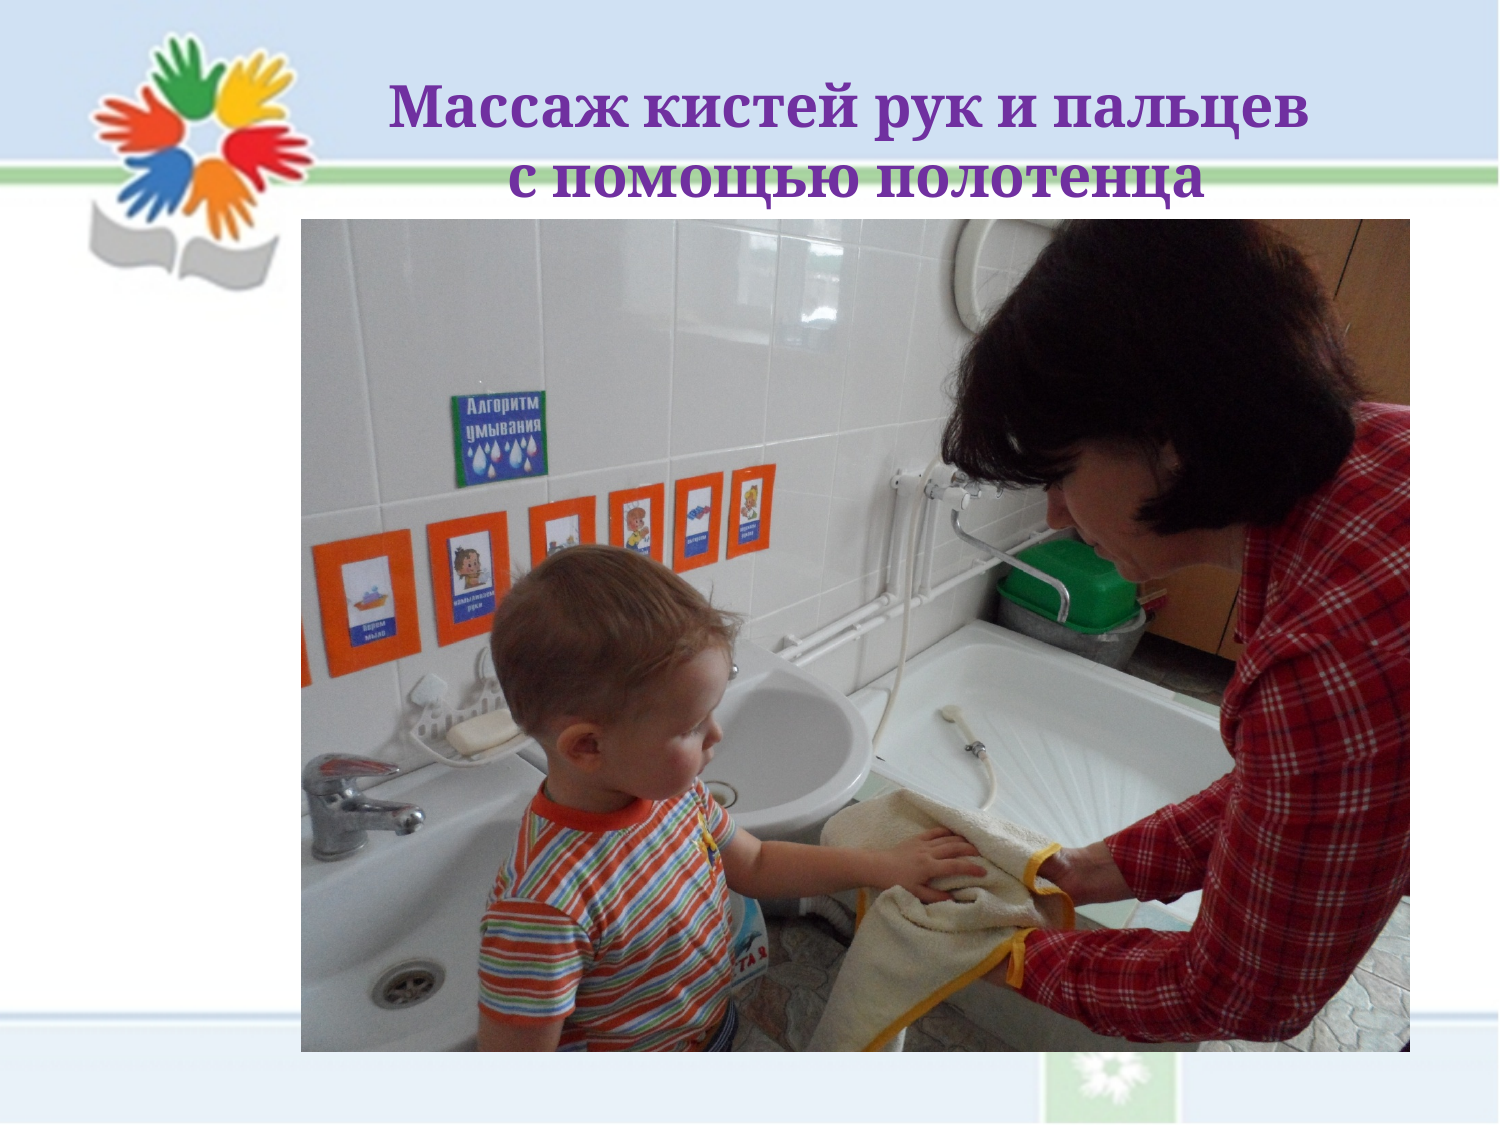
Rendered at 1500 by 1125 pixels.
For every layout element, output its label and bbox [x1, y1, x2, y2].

list [300, 219, 1411, 1052]
picture [0, 0, 1500, 1125]
